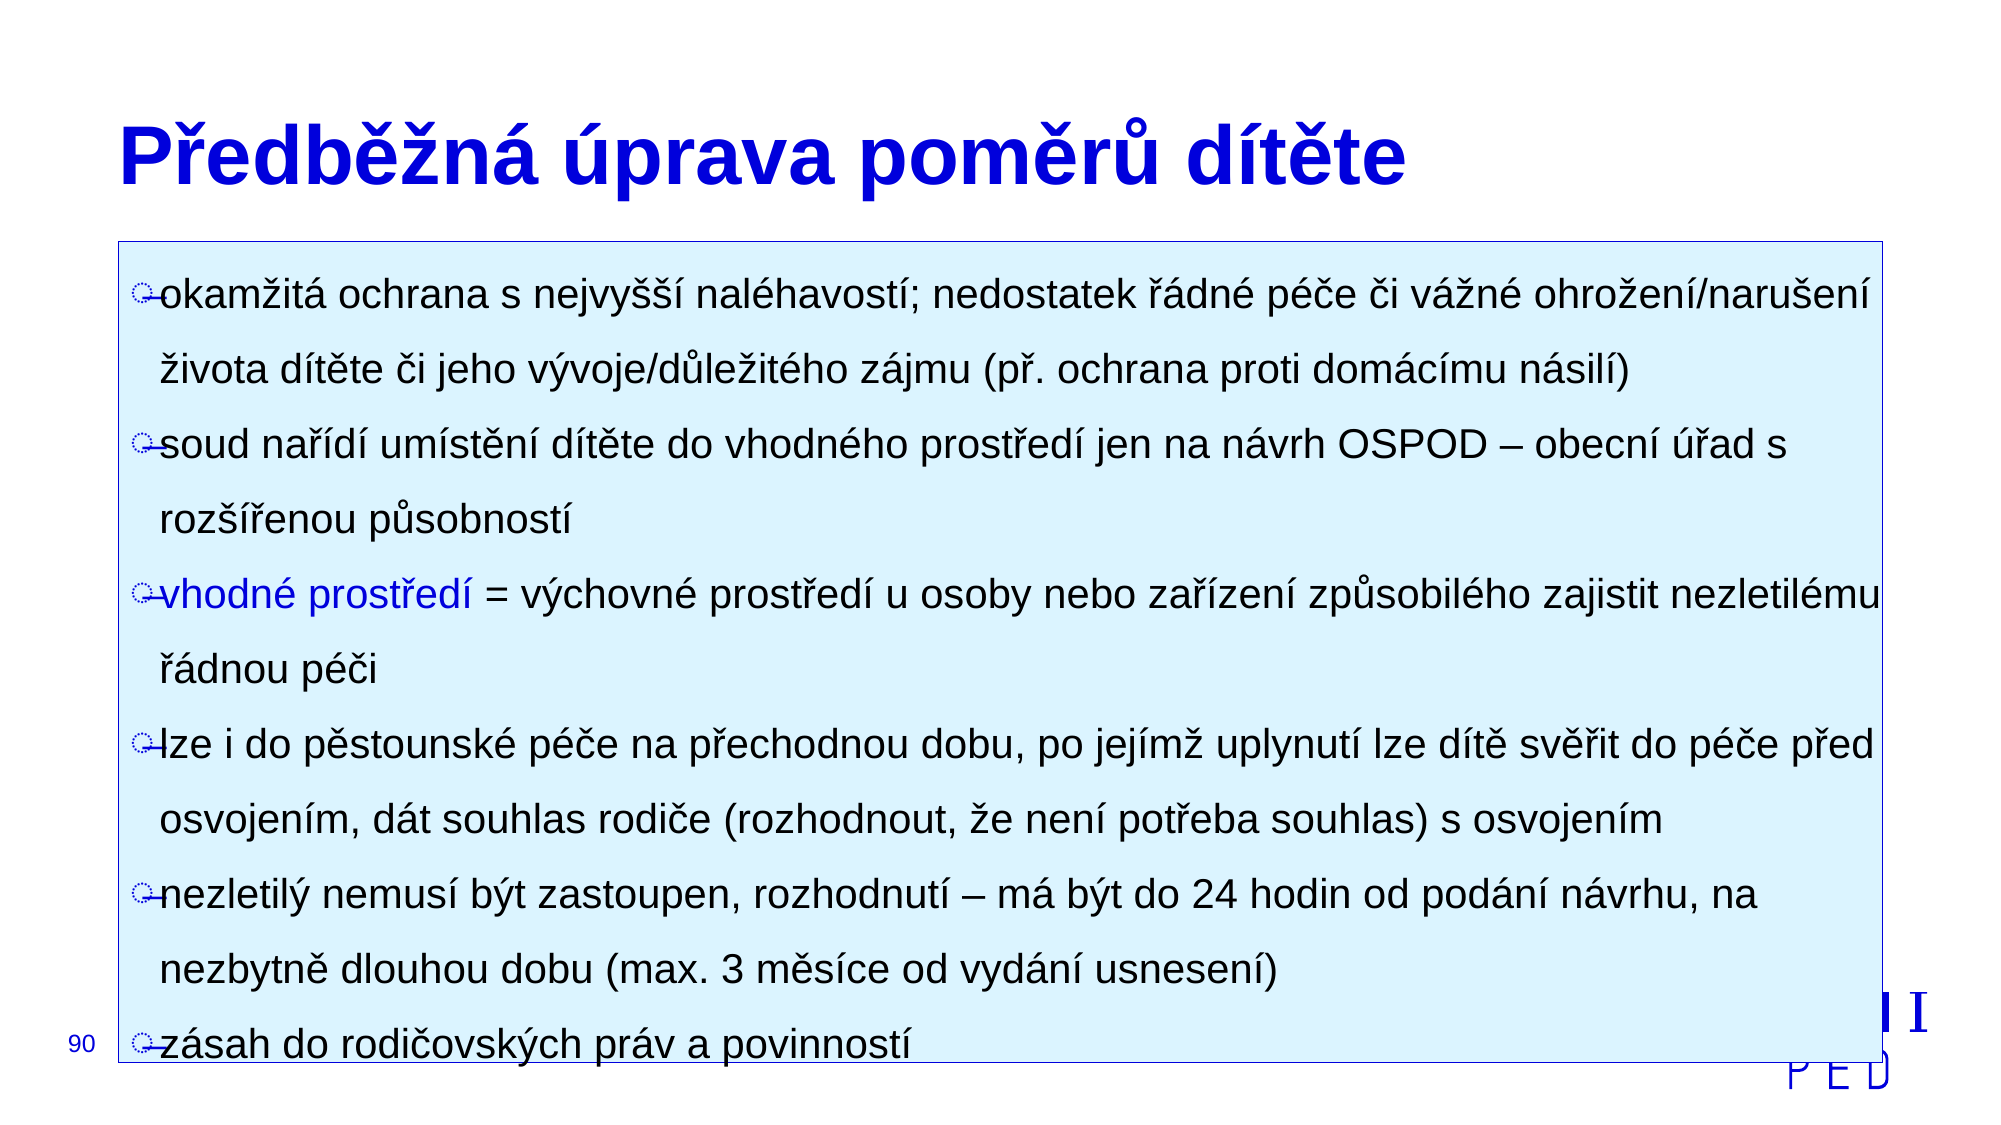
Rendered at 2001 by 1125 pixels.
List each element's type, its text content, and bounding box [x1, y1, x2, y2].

slide_number 90 [67, 1021, 110, 1063]
title Předběžná úprava poměrů dítěte [118, 118, 1883, 193]
list okamžitá ochrana s nejvyšší naléhavostí; nedostatek řádné péče či vážné ohrožení/narušení života dítěte či jeho vývoje/důležitého zájmu (př. ochrana proti domácímu násilí) soud nařídí umístění dítěte do vhodného prostředí jen na návrh OSPOD – obecní úřad s rozšířenou působností vhodné prostředí = výchovné prostředí u osoby nebo zařízení způsobilého zajistit nezletilému řádnou péči lze i do pěstounské péče na přechodnou dobu, po jejímž uplynutí lze dítě svěřit do péče před osvojením, dát souhlas rodiče (rozhodnout, že není potřeba souhlas) s osvojením nezletilý nemusí být zastoupen, rozhodnutí – má být do 24 hodin od podání návrhu, na nezbytně dlouhou dobu (max. 3 měsíce od vydání usnesení) zásah do rodičovských práv a povinností [118, 241, 1883, 1063]
